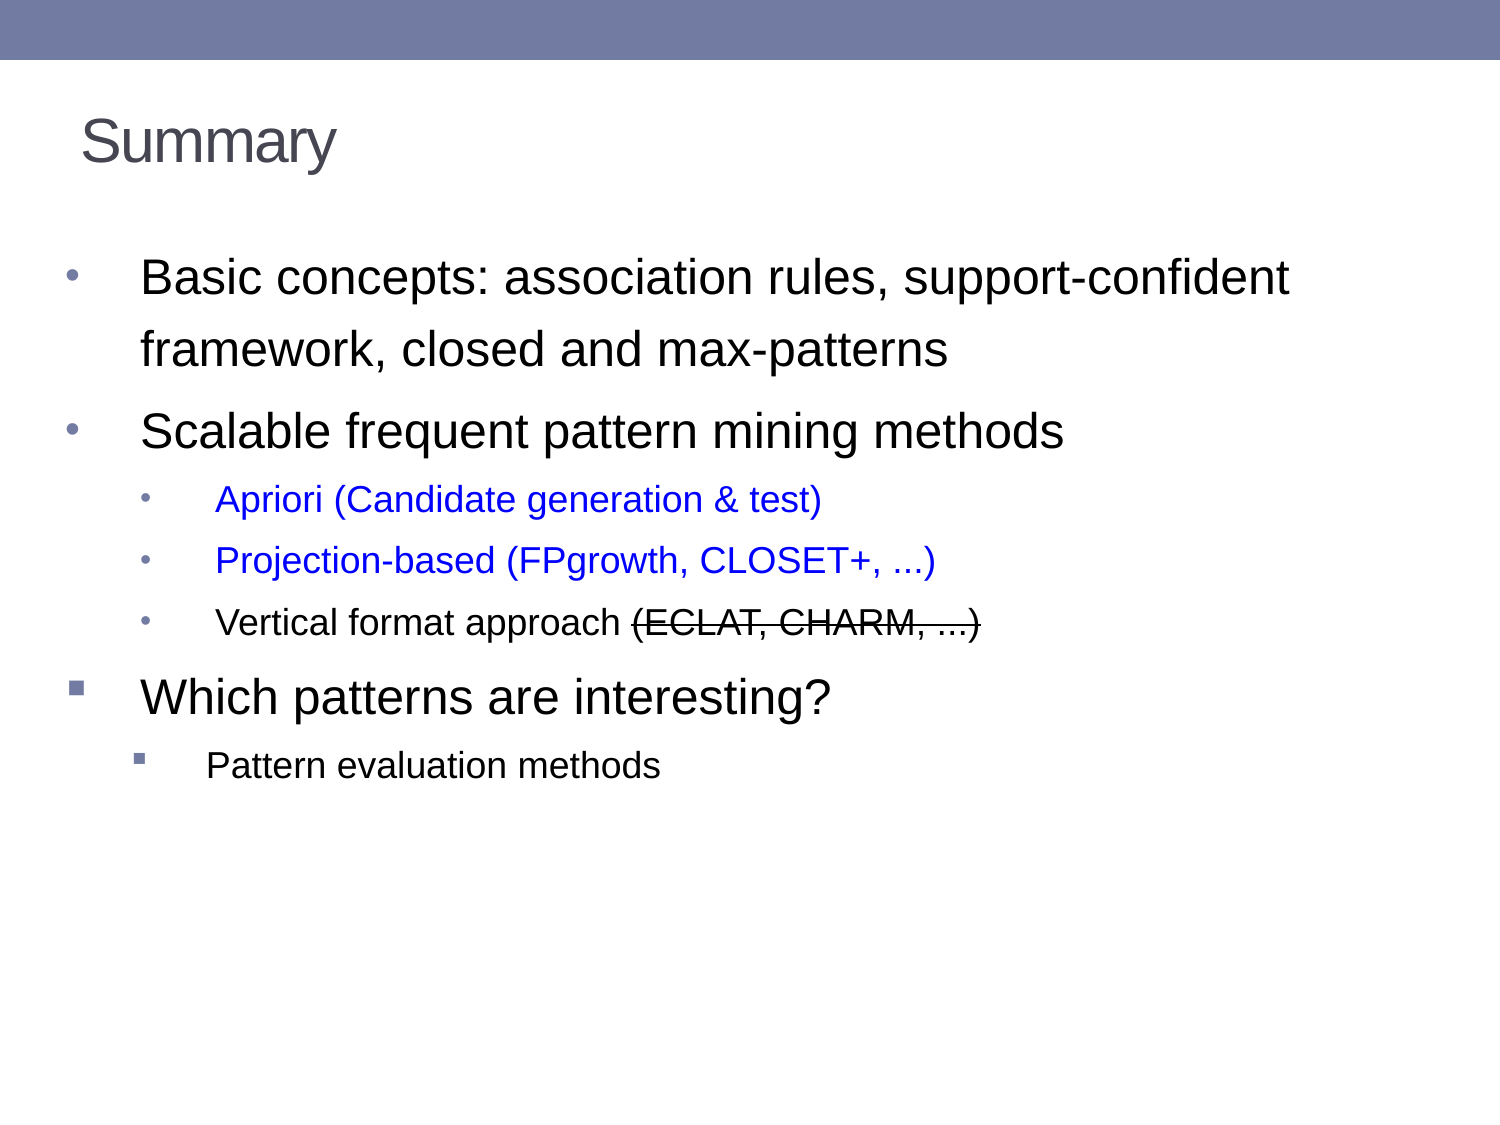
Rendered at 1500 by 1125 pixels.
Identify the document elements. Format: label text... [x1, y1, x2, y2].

list Basic concepts: association rules, support-confident framework, closed and max-patterns Scalable frequent pattern mining methods Apriori (Candidate generation & test) Projection-based (FPgrowth, CLOSET+, ...) Vertical format approach (ECLAT, CHARM, ...) Which patterns are interesting? Pattern evaluation methods [50, 224, 1450, 1050]
title Summary [65, 75, 1330, 200]
